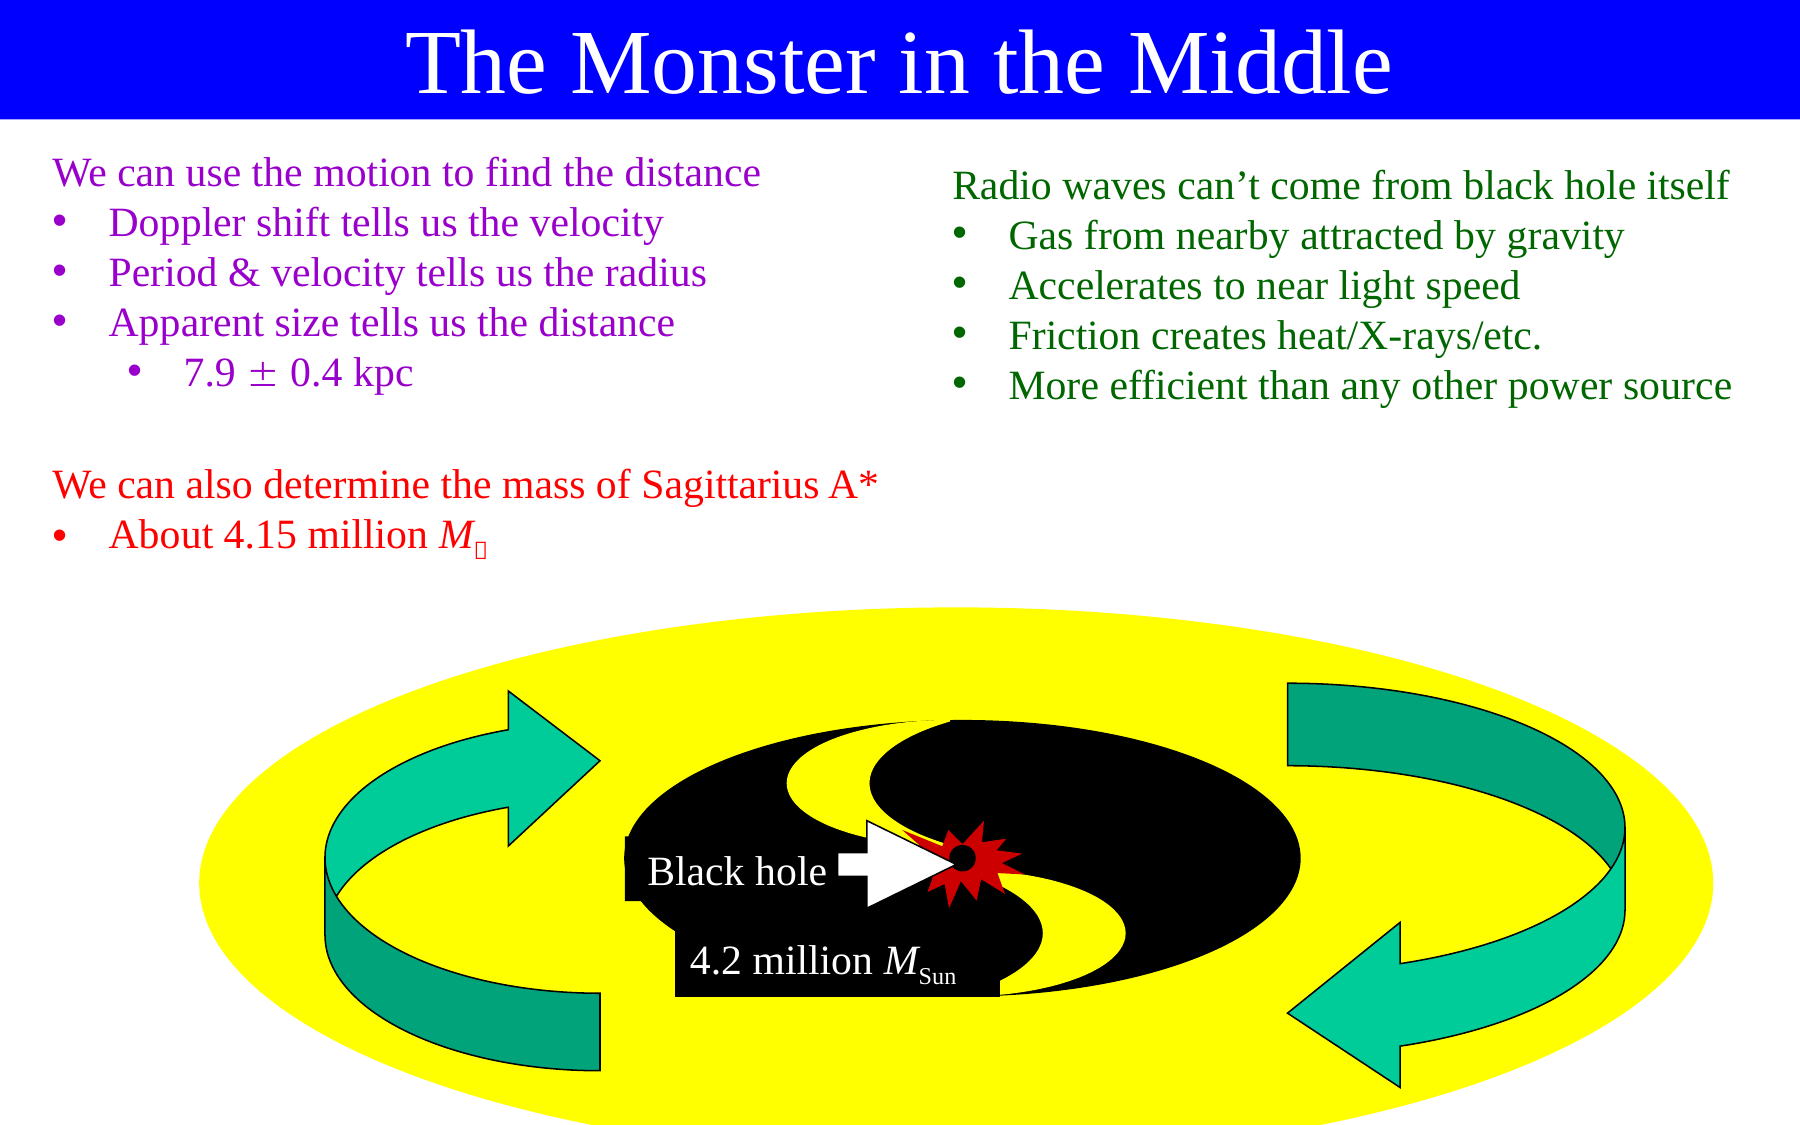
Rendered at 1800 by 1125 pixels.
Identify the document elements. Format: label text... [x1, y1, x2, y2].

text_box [199, 607, 1713, 1125]
text_box The Monster in the Middle [0, 0, 1800, 120]
text_box We can also determine the mass of Sagittarius A* About 4.15 million M [37, 449, 963, 572]
text_box We can use the motion to find the distance Doppler shift tells us the velocity Period & velocity tells us the radius Apparent size tells us the distance 7.9  0.4 kpc [37, 137, 1363, 403]
text_box Radio waves can’t come from black hole itself Gas from nearby attracted by gravity Accelerates to near light speed Friction creates heat/X-rays/etc. More efficient than any other power source [937, 149, 1800, 415]
